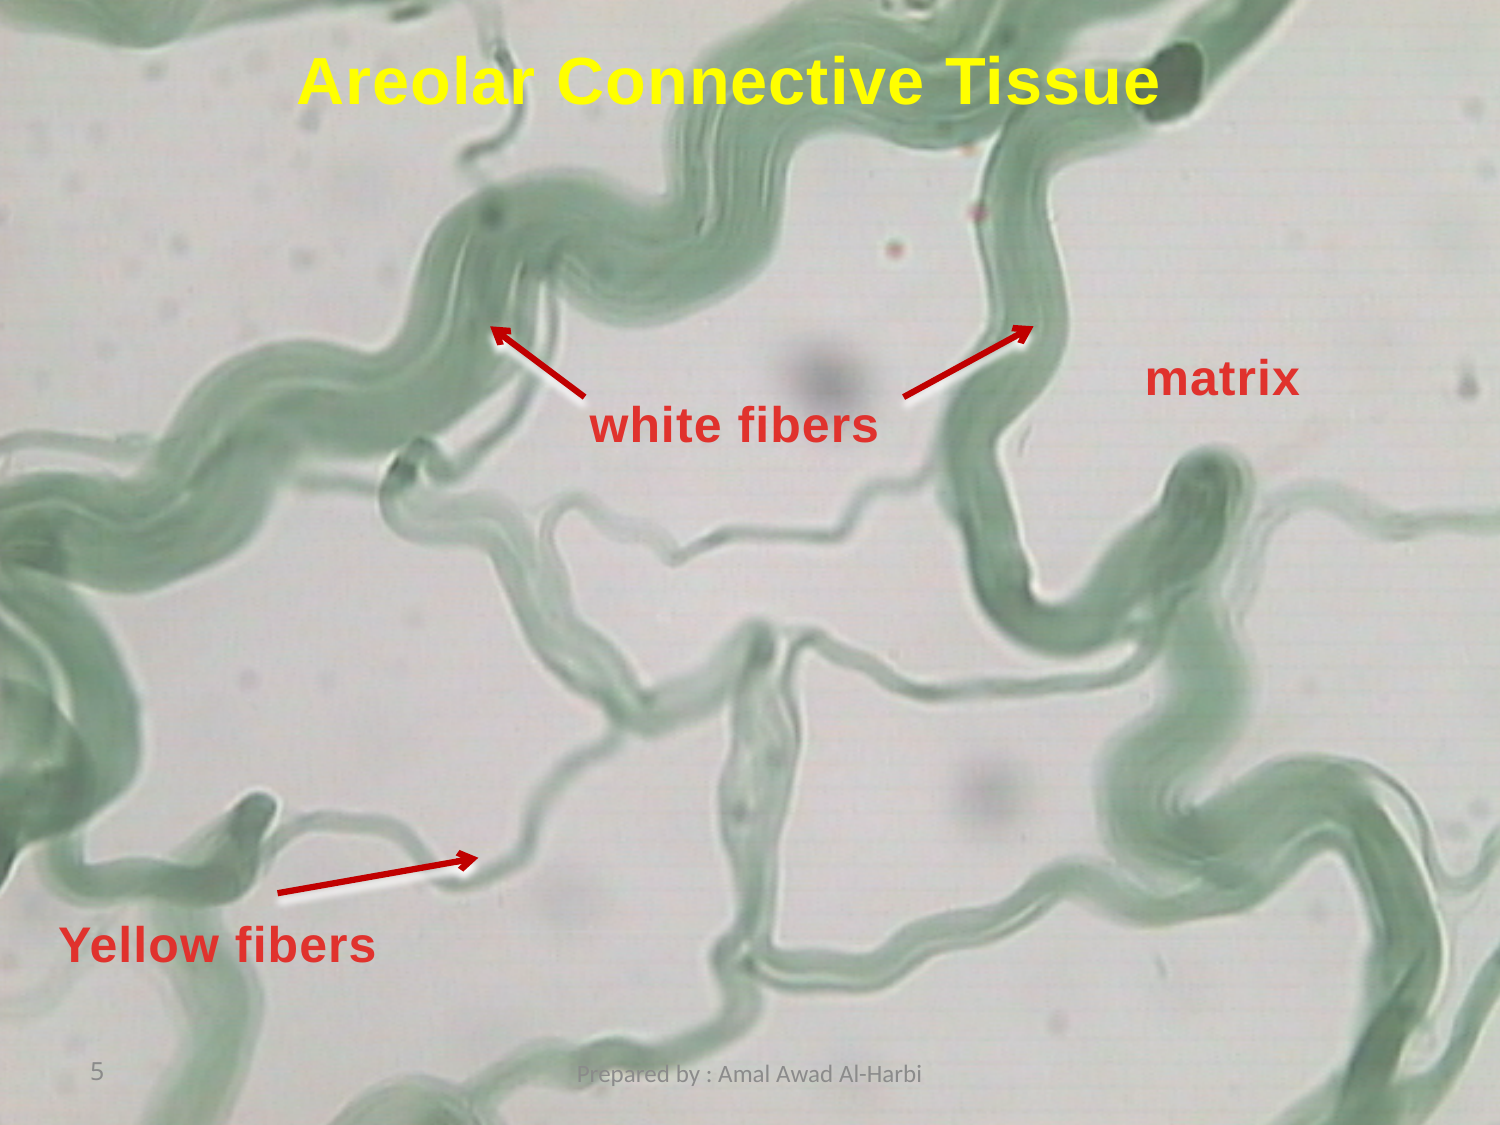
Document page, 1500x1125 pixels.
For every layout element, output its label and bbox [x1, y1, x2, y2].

text_box [489, 326, 585, 398]
text_box [903, 326, 1034, 398]
text_box [277, 857, 479, 894]
picture [0, 0, 1500, 1125]
